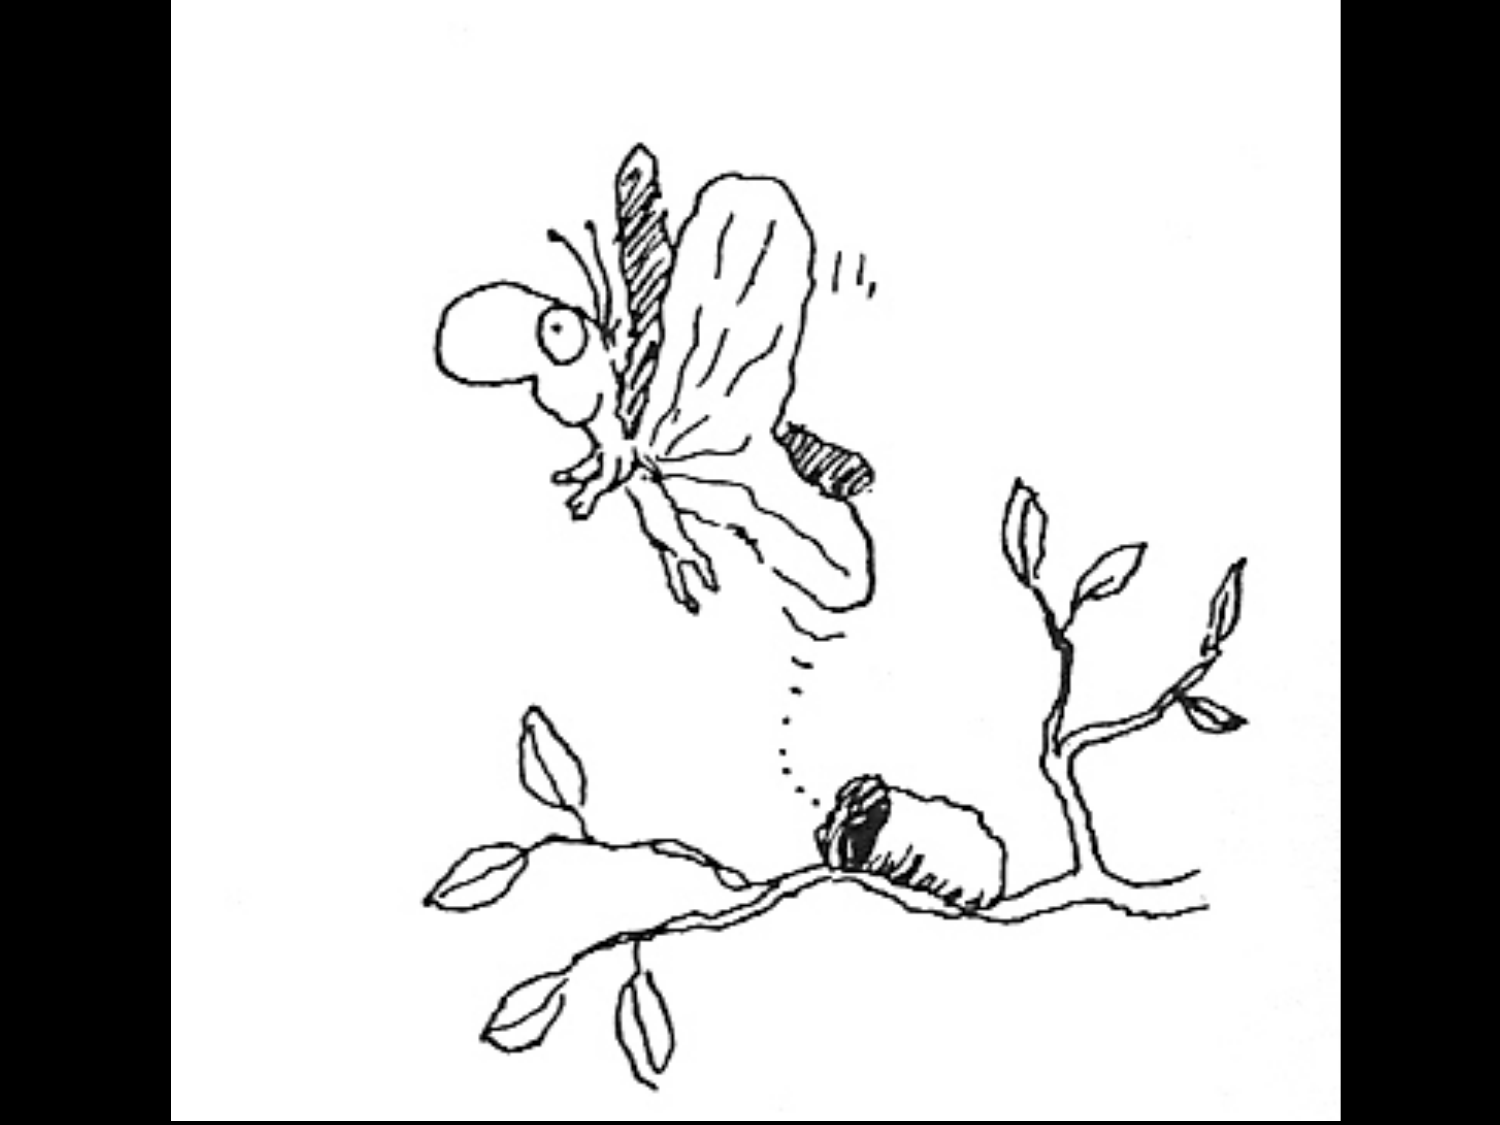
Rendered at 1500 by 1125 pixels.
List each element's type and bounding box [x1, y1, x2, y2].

picture [170, 0, 1341, 1121]
